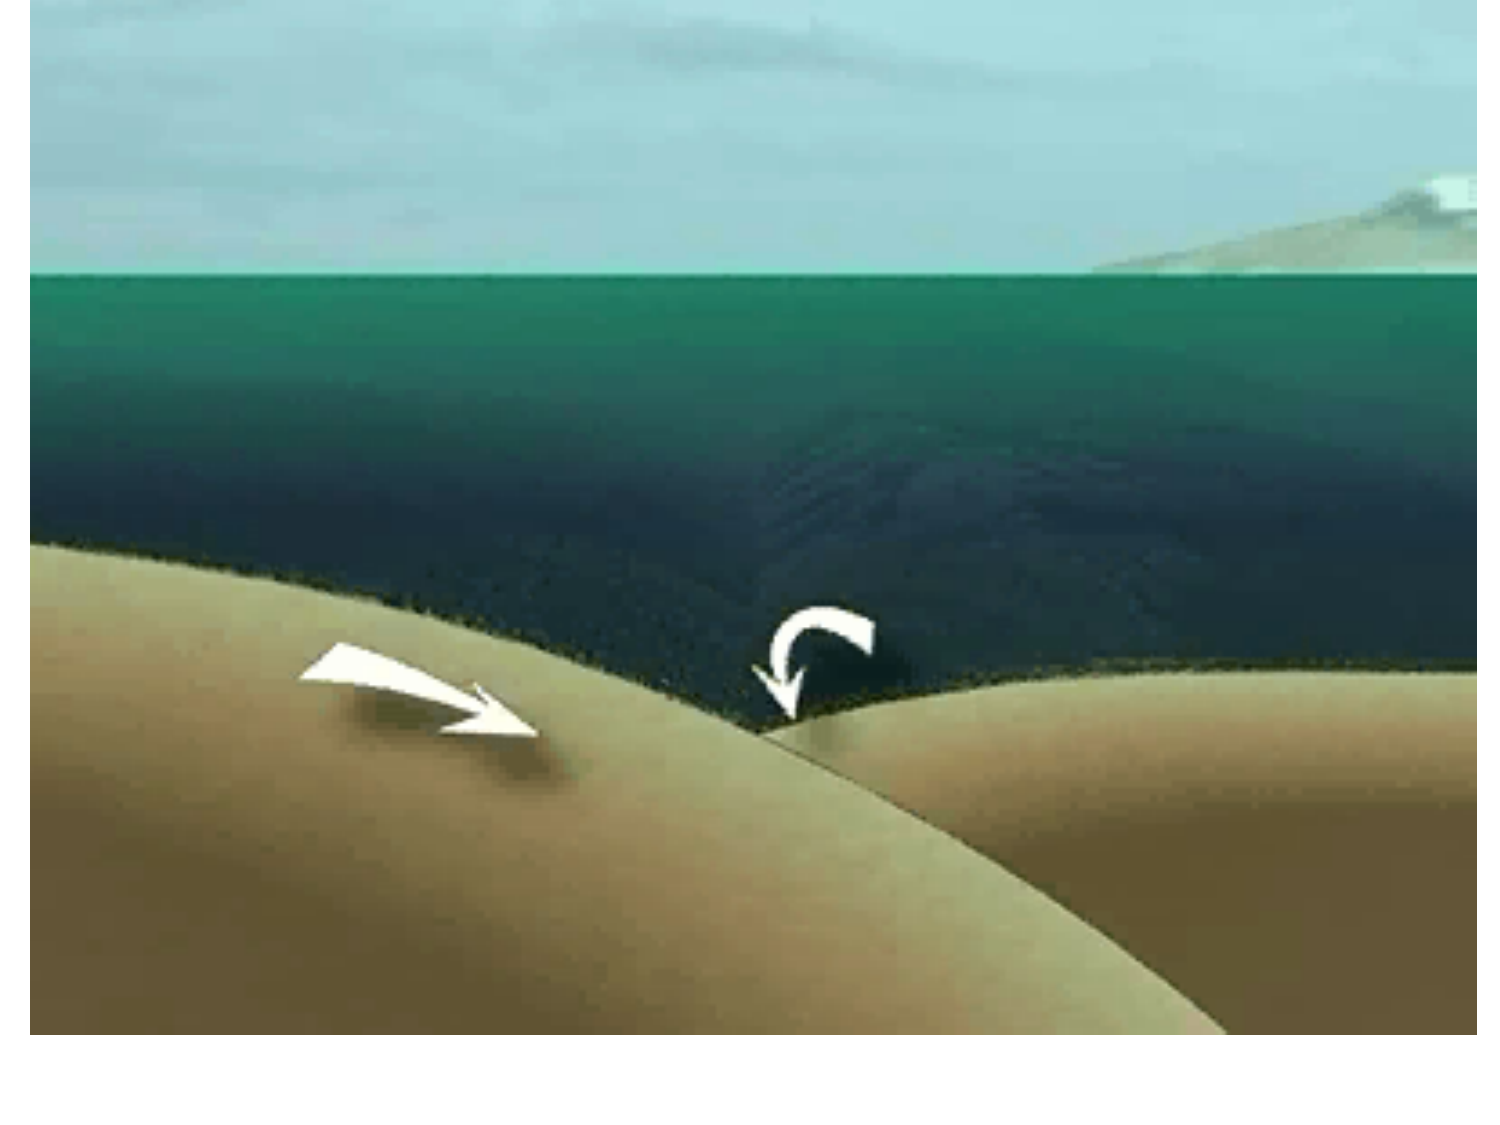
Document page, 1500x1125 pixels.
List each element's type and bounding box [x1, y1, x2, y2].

text_box [29, 0, 1478, 1036]
